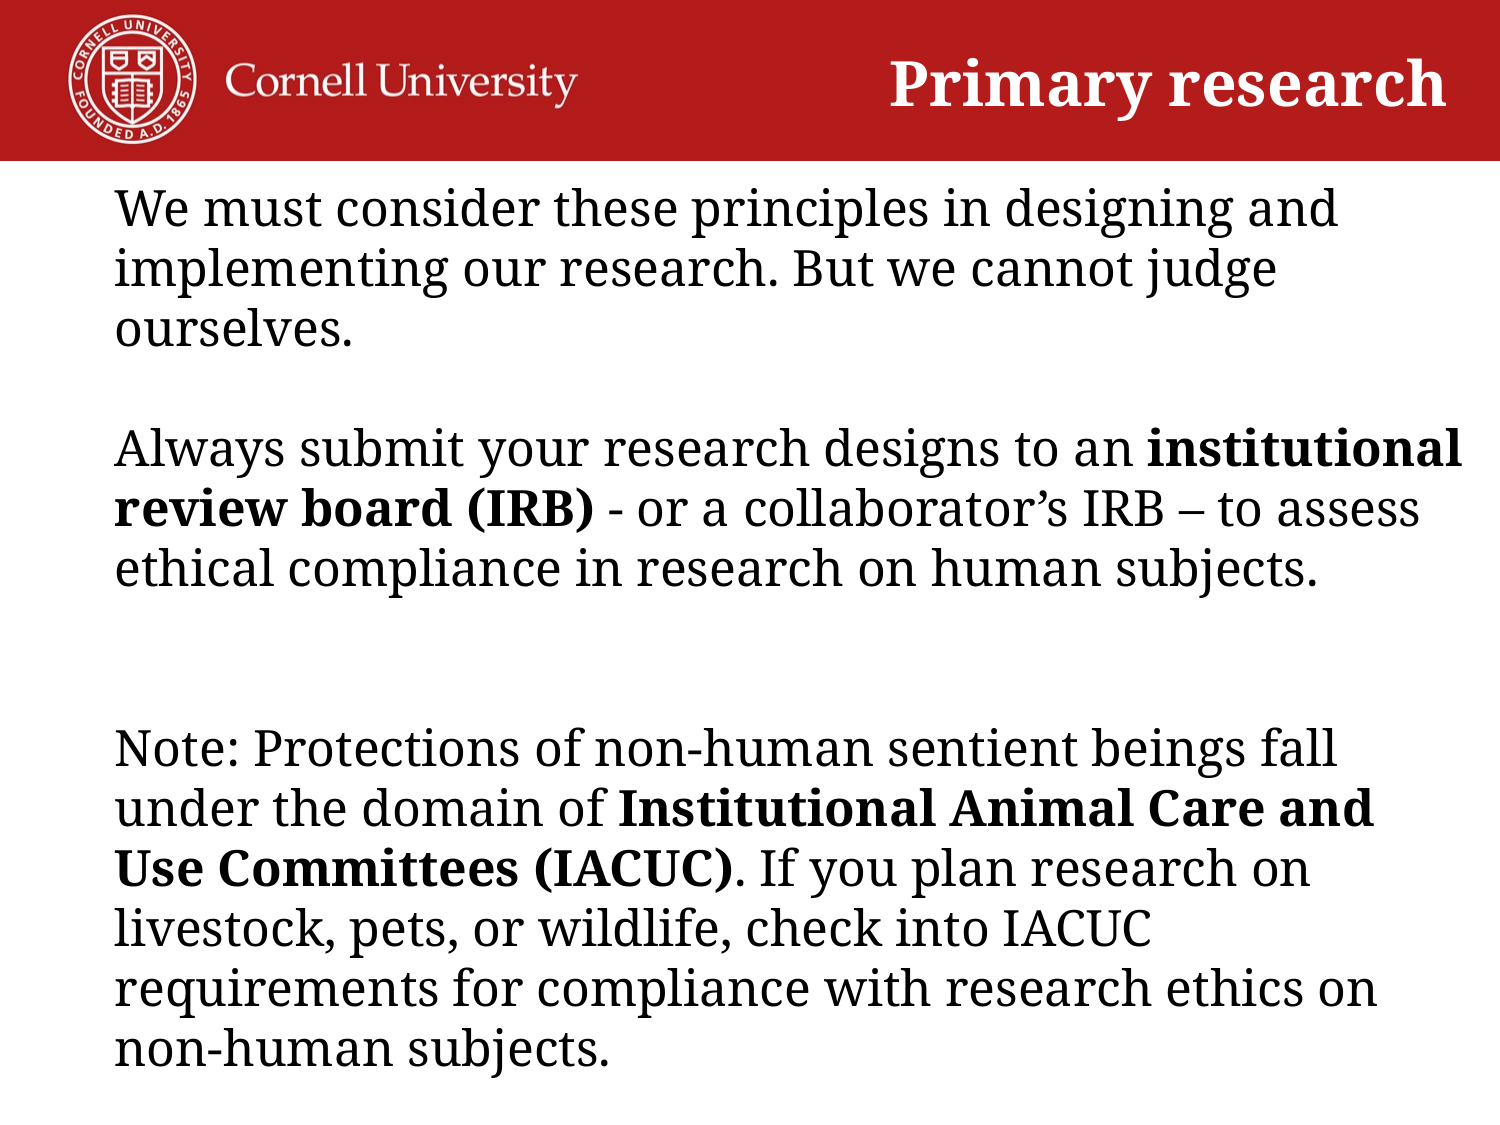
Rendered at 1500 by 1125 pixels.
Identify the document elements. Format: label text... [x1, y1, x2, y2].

text_box We must consider these principles in designing and implementing our research. But we cannot judge ourselves. Always submit your research designs to an institutional review board (IRB) - or a collaborator’s IRB – to assess ethical compliance in research on human subjects. Note: Protections of non-human sentient beings fall under the domain of Institutional Animal Care and Use Committees (IACUC). If you plan research on livestock, pets, or wildlife, check into IACUC requirements for compliance with research ethics on non-human subjects. [24, 169, 1488, 1084]
picture [0, 0, 1500, 162]
